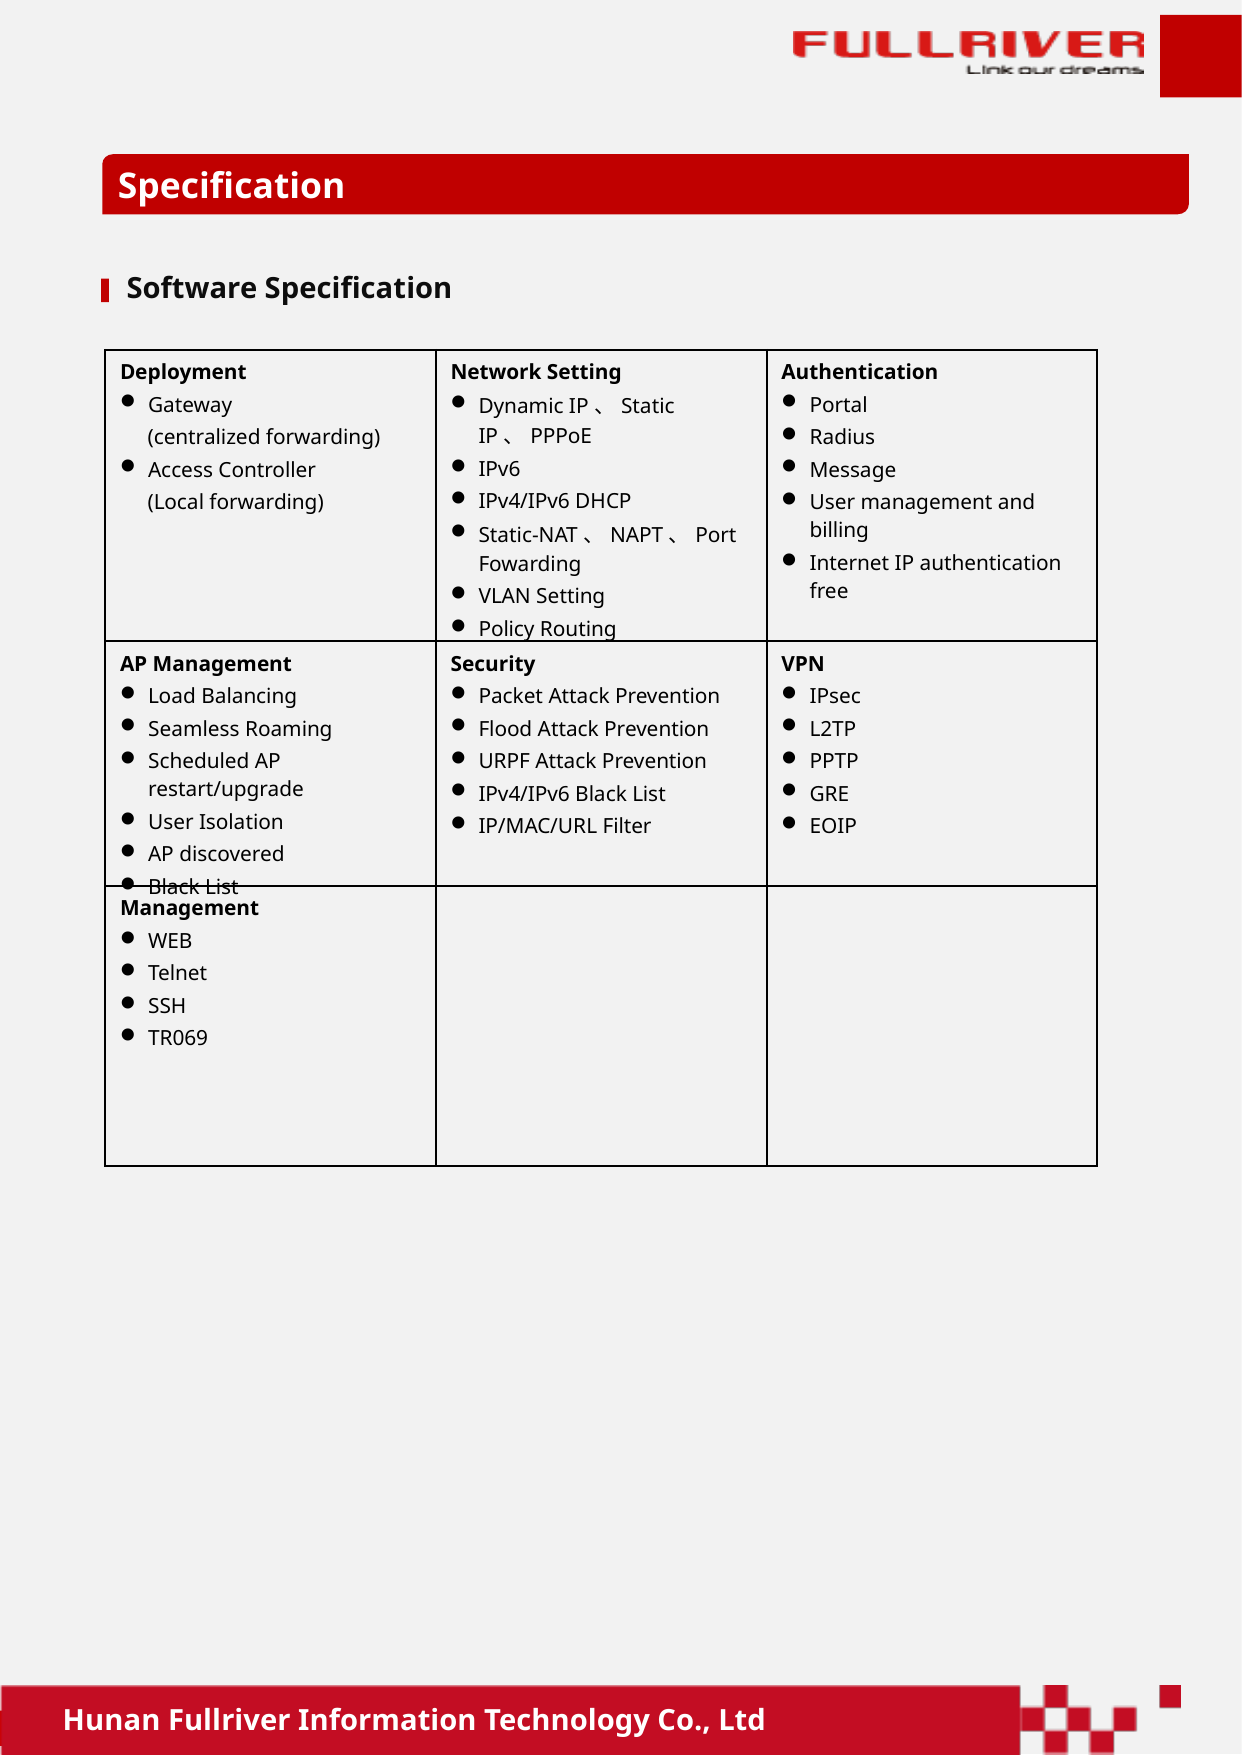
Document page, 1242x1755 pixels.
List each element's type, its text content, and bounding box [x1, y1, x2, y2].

table_cell Security Packet Attack Prevention Flood Attack Prevention URPF Attack Prevention IPv4/IPv6 Black List IP/MAC/URL Filter [437, 642, 766, 885]
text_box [793, 14, 1242, 98]
table_cell AP Management Load Balancing Seamless Roaming Scheduled AP restart/upgrade User Isolation AP discovered Black List [106, 642, 435, 885]
table_cell [437, 887, 766, 1165]
table_header Authentication Portal Radius Message User management and billing Internet IP authentication free [768, 351, 1096, 640]
table_cell Management WEB Telnet SSH TR069 [106, 887, 435, 1165]
text_box [101, 278, 109, 303]
table_cell VPN IPsec L2TP PPTP GRE EOIP [768, 642, 1096, 885]
picture [0, 1685, 1182, 1755]
table_cell [768, 887, 1096, 1165]
text_box [102, 154, 1189, 215]
table_header Deployment Gateway (centralized forwarding) Access Controller (Local forwarding) [106, 351, 435, 640]
text_box Software Specification [124, 278, 522, 302]
text_box Specification [103, 155, 361, 214]
table_header Network Setting Dynamic IP、Static IP、PPPoE IPv6 IPv4/IPv6 DHCP Static-NAT、NAPT、Port Fowarding VLAN Setting Policy Routing [437, 351, 766, 640]
